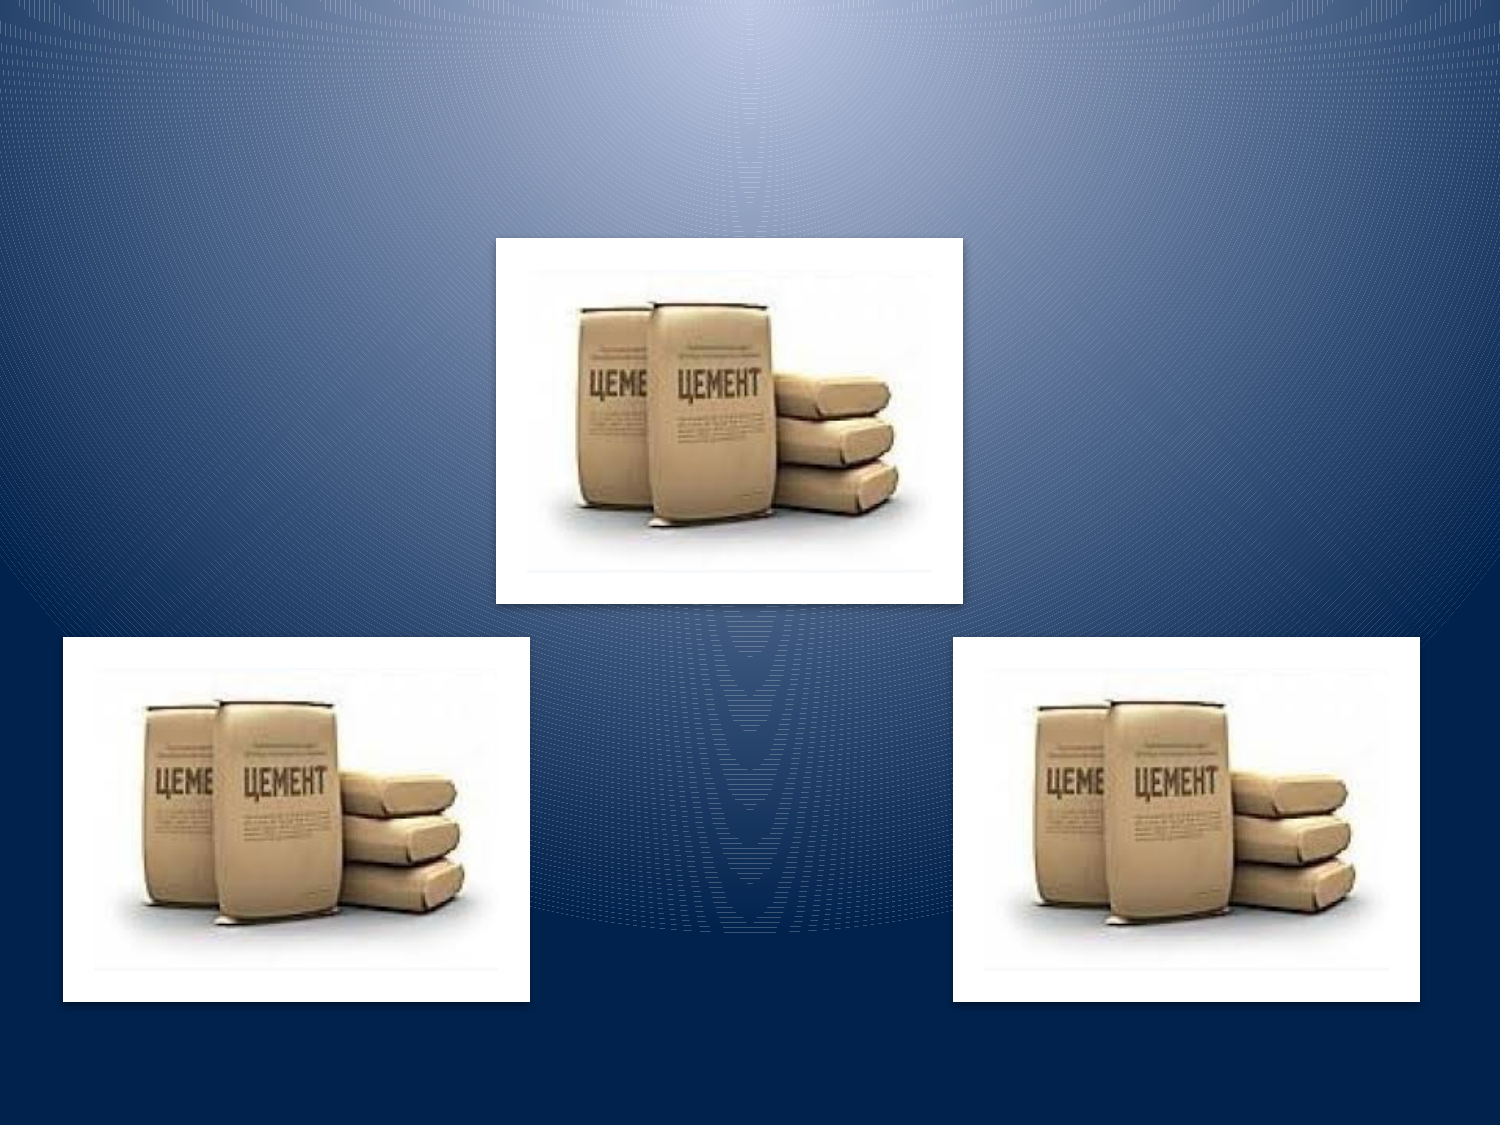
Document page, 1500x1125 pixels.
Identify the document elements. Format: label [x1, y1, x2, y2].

picture [984, 667, 1390, 972]
picture [527, 269, 933, 573]
picture [93, 667, 499, 972]
